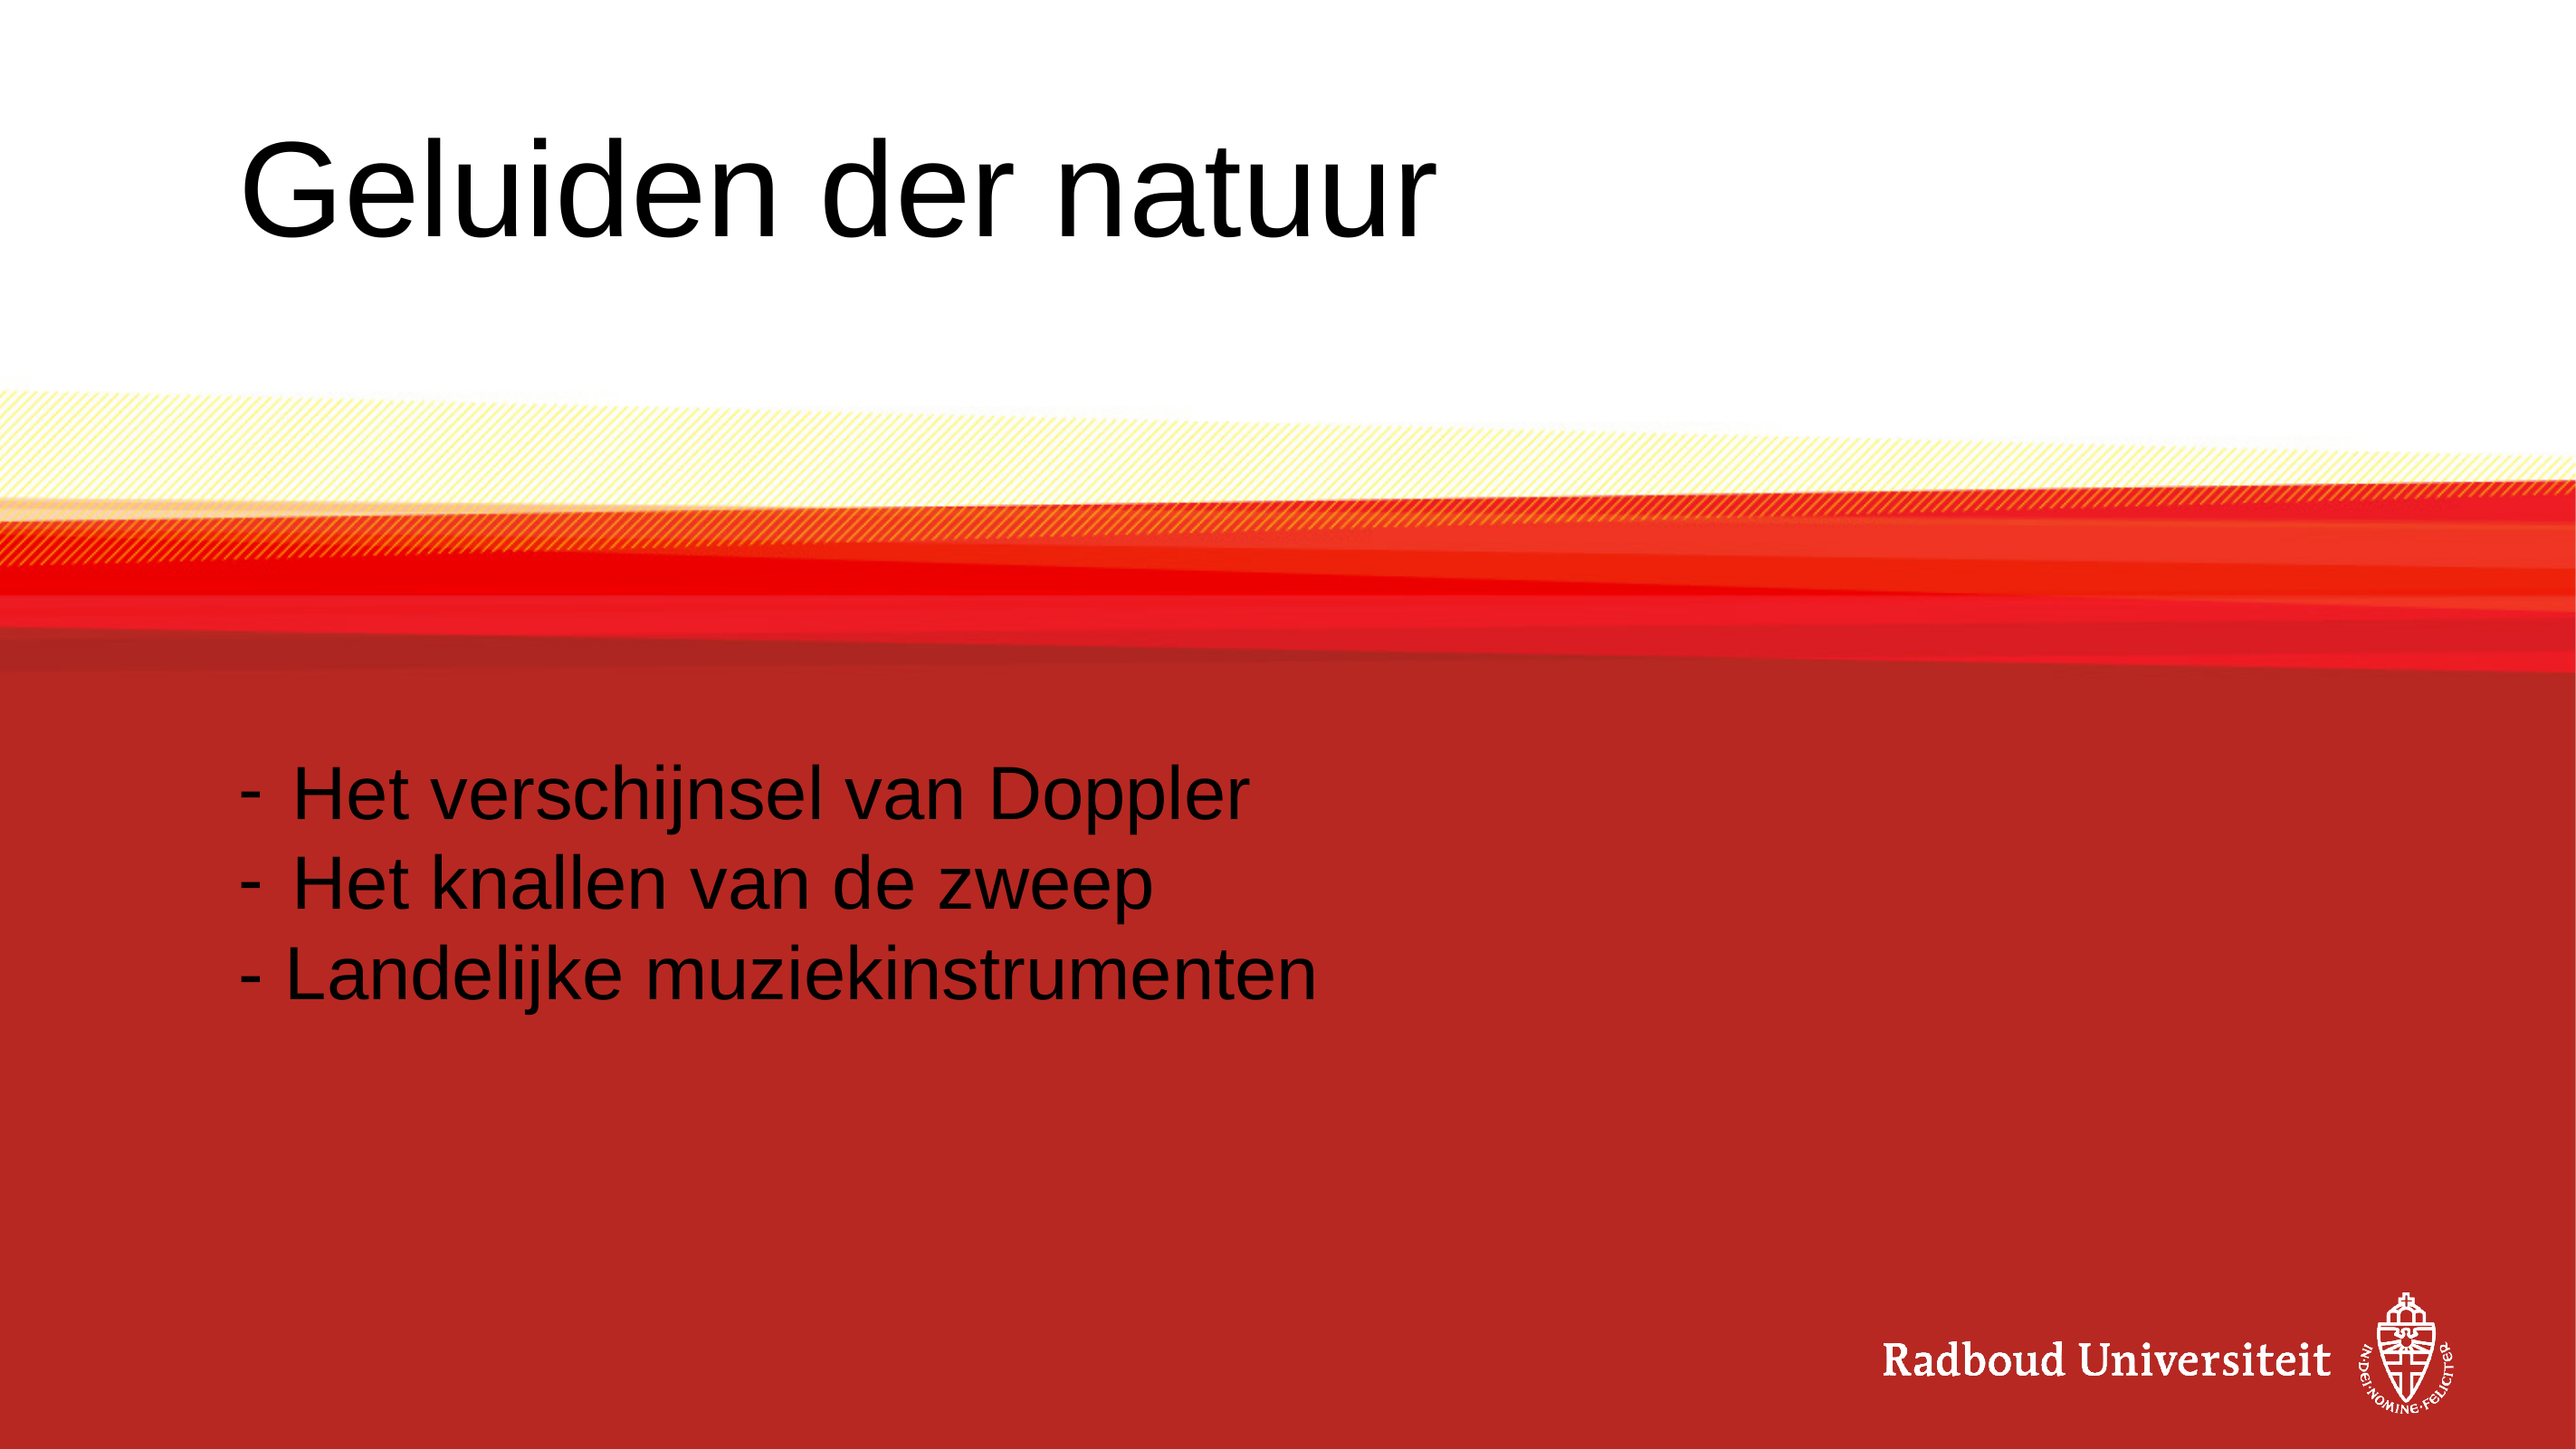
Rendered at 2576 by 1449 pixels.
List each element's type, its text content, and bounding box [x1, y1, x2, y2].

picture [0, 0, 2576, 1449]
list Geluiden der natuur Het verschijnsel van Doppler Het knallen van de zweep - Landelijke muziekinstrumenten [233, 95, 2275, 1005]
